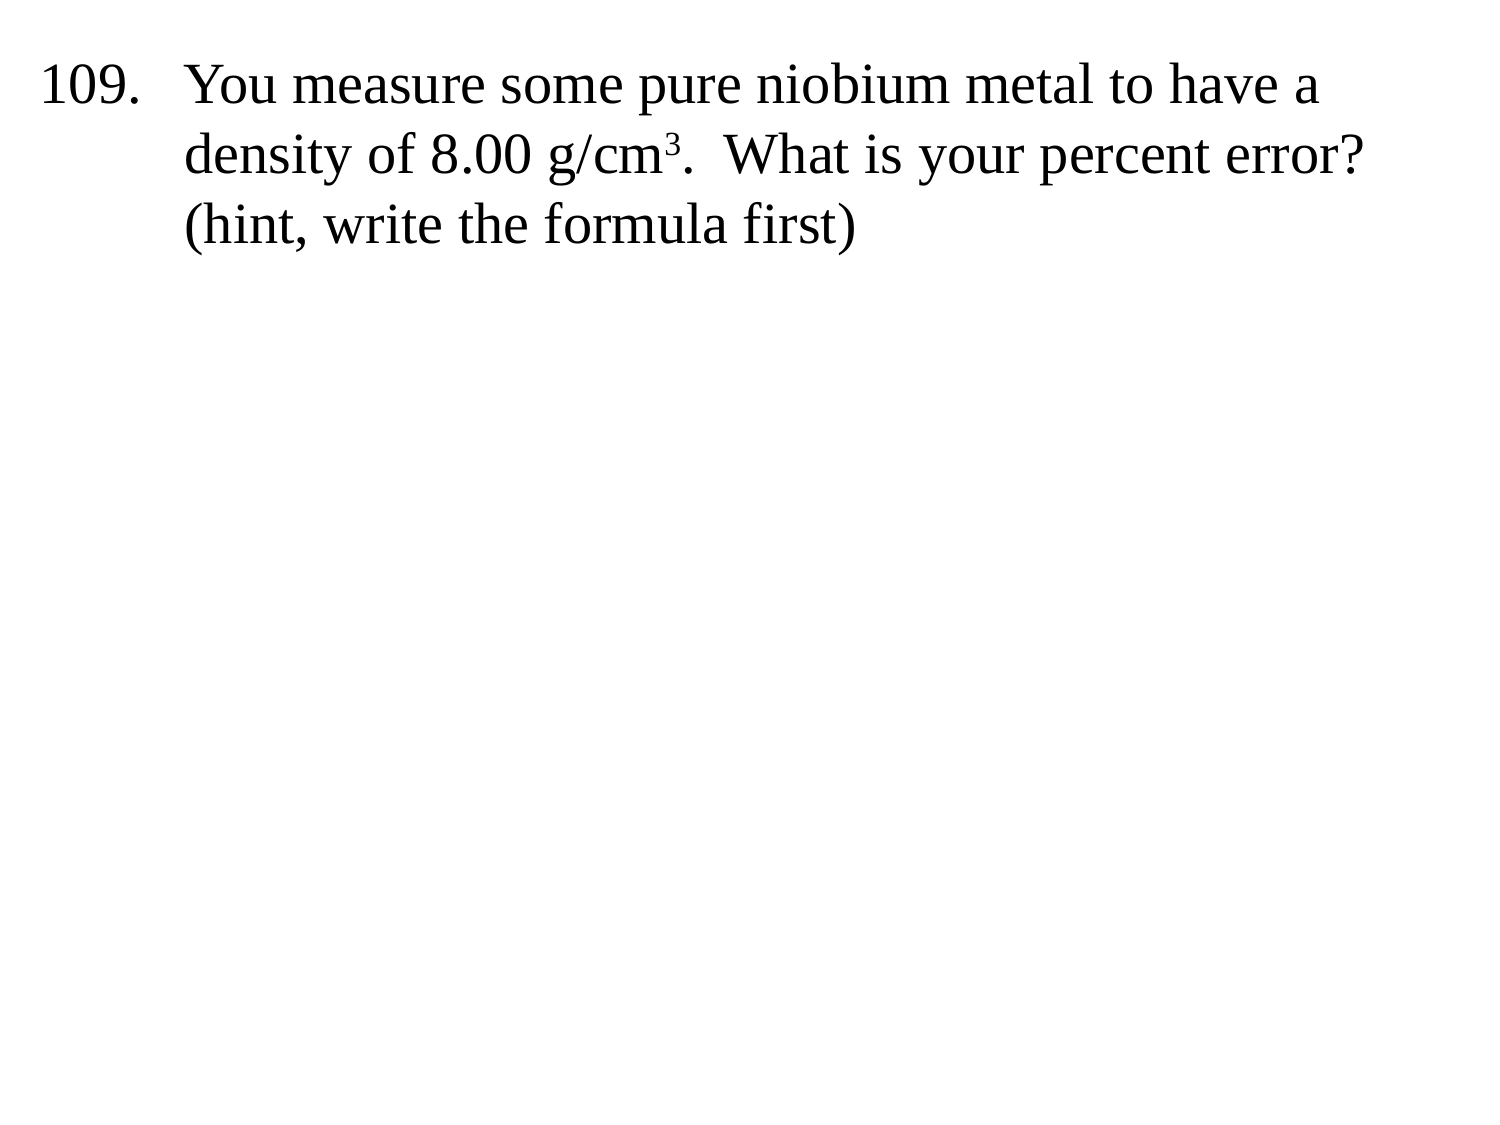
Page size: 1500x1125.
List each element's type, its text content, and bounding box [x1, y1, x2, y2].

text_box 109. You measure some pure niobium metal to have a density of 8.00 g/cm3. What is your percent error? (hint, write the formula first) [24, 37, 1438, 333]
